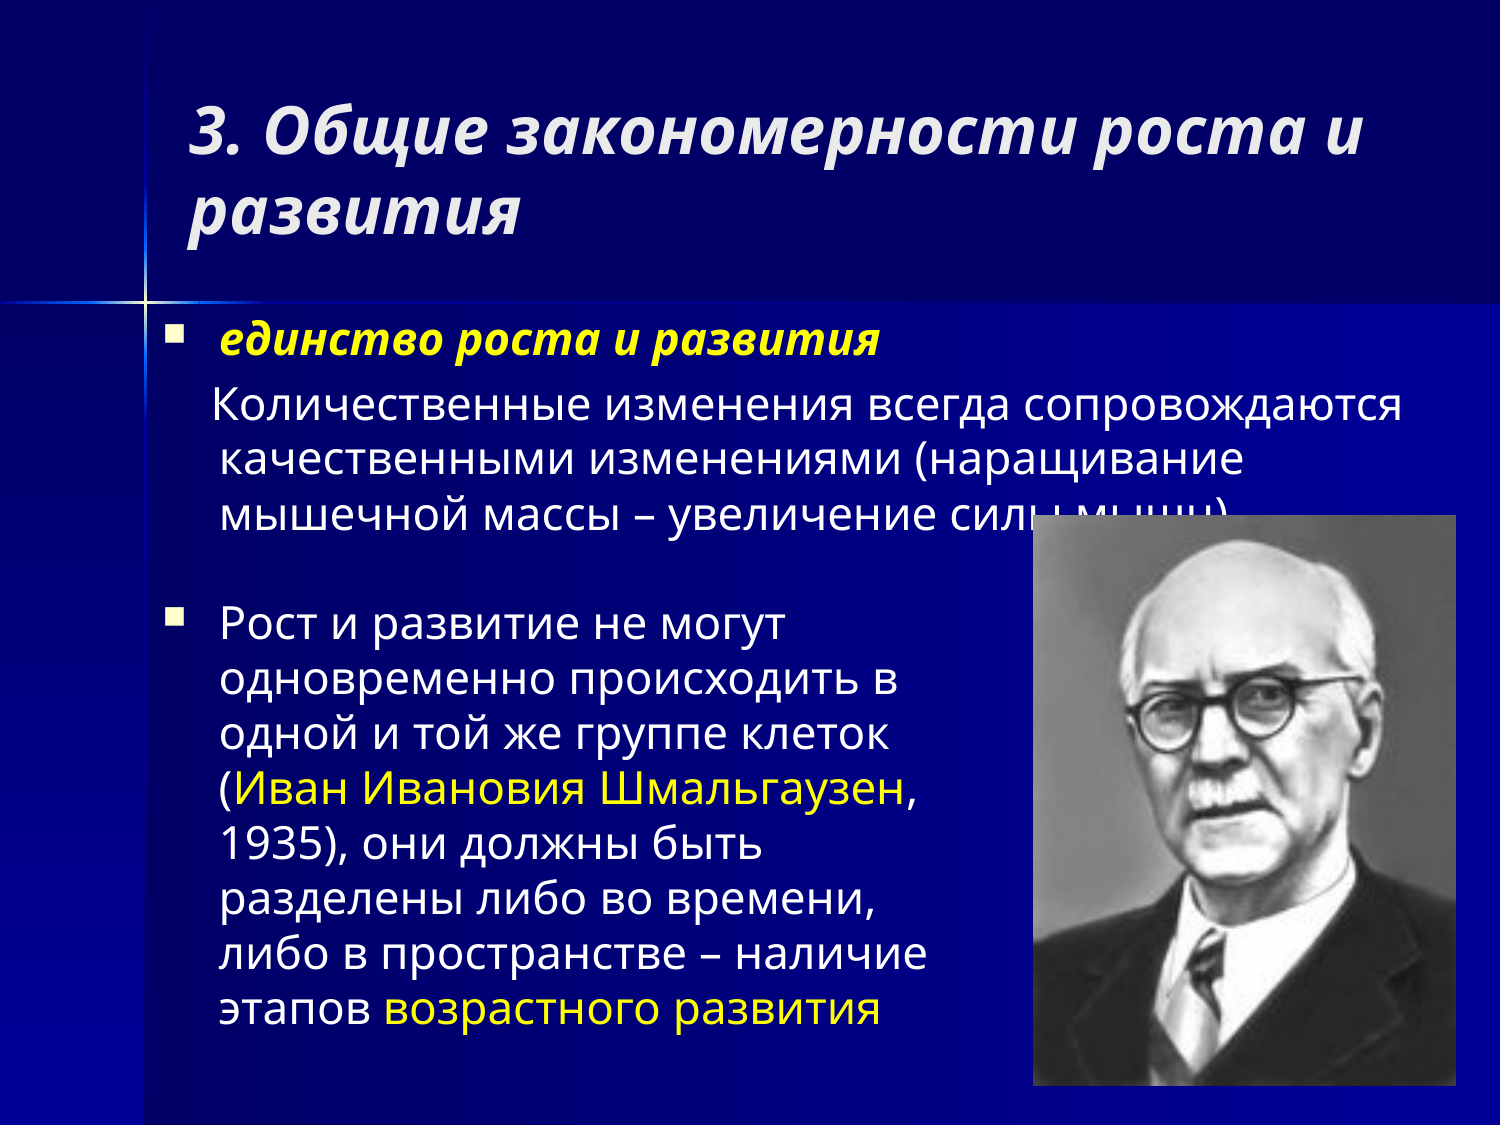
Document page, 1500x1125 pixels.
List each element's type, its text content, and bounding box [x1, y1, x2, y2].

list единство роста и развития Количественные изменения всегда сопровождаются качественными изменениями (наращивание мышечной массы – увеличение силы мышц) [147, 302, 1448, 563]
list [1033, 515, 1456, 1086]
text_box Рост и развитие не могут одновременно происходить в одной и той же группе клеток (Иван Ивановия Шмальгаузен, 1935), они должны быть разделены либо во времени, либо в пространстве – наличие этапов возрастного развития [147, 586, 1010, 1083]
title 3. Общие закономерности роста и развития [174, 49, 1413, 286]
